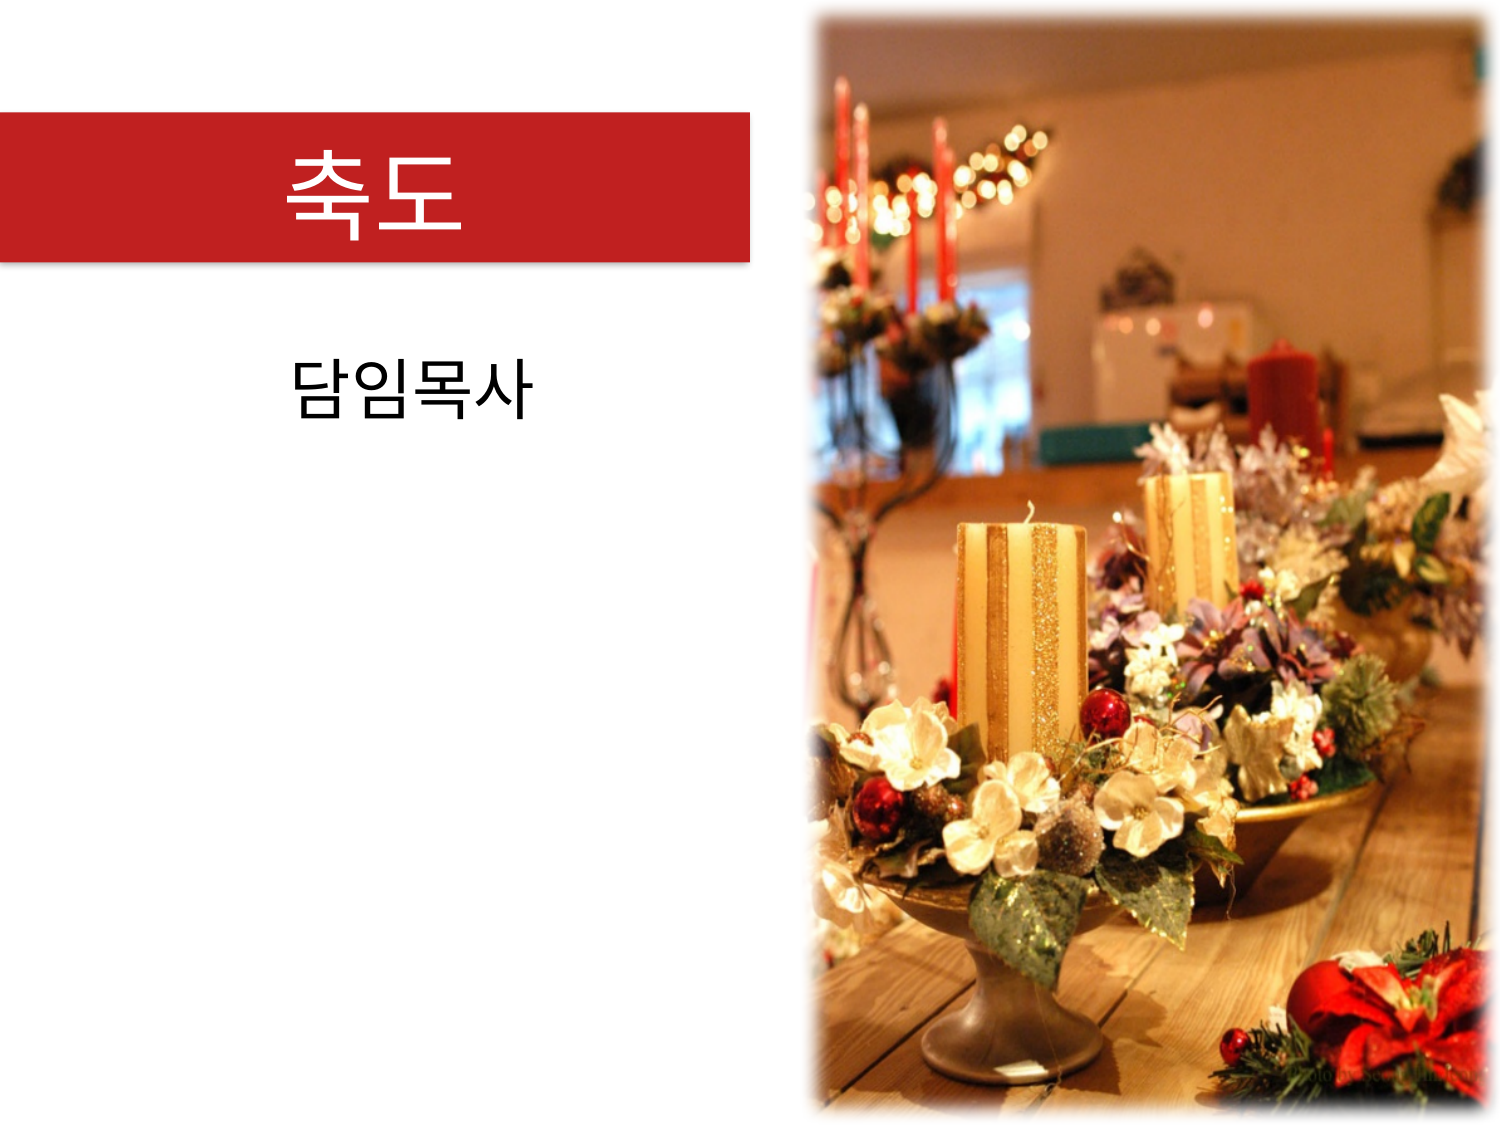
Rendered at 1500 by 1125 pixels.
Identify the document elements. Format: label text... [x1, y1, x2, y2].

picture [799, 0, 1500, 1125]
title 축도 [0, 112, 750, 263]
list 담임목사 [75, 299, 750, 1050]
